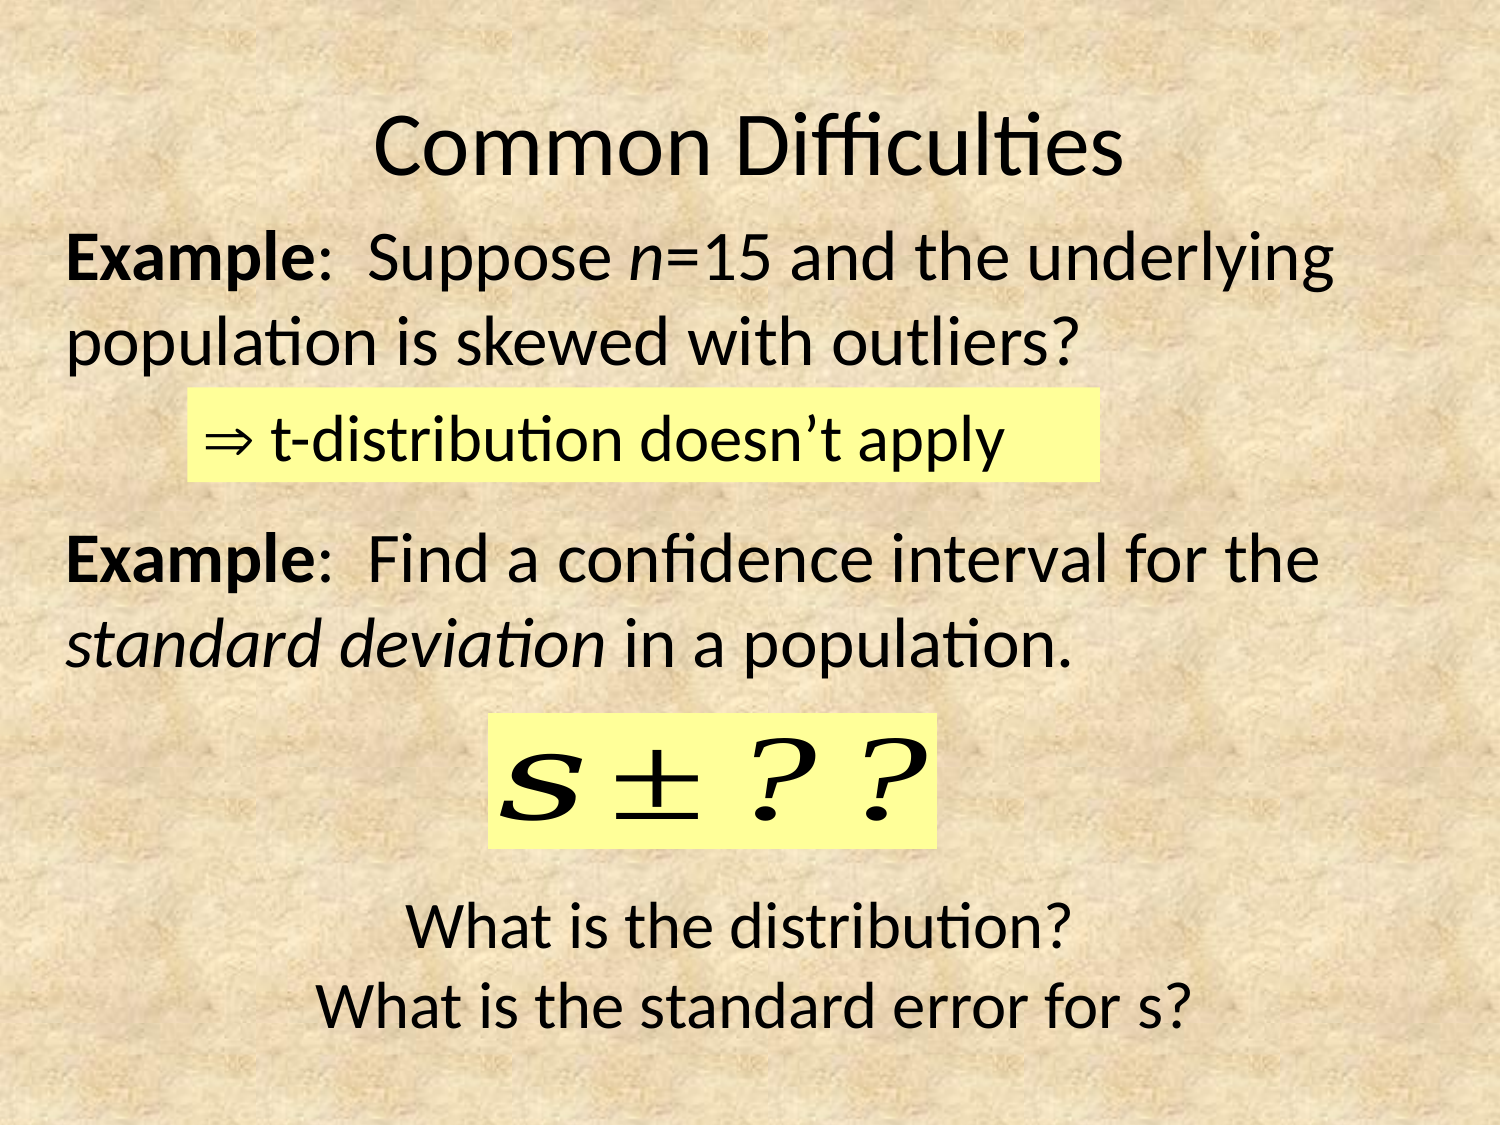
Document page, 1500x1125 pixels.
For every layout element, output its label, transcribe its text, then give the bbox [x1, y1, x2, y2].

text_box  t-distribution doesn’t apply [187, 387, 1100, 483]
text_box What is the distribution? What is the standard error for s? [93, 874, 1432, 1050]
text_box Example: Suppose n=15 and the underlying population is skewed with outliers? [49, 200, 1475, 389]
title Common Difficulties [75, 45, 1425, 200]
picture [0, 0, 1500, 1125]
text_box Example: Find a confidence interval for the standard deviation in a population. [49, 502, 1475, 691]
